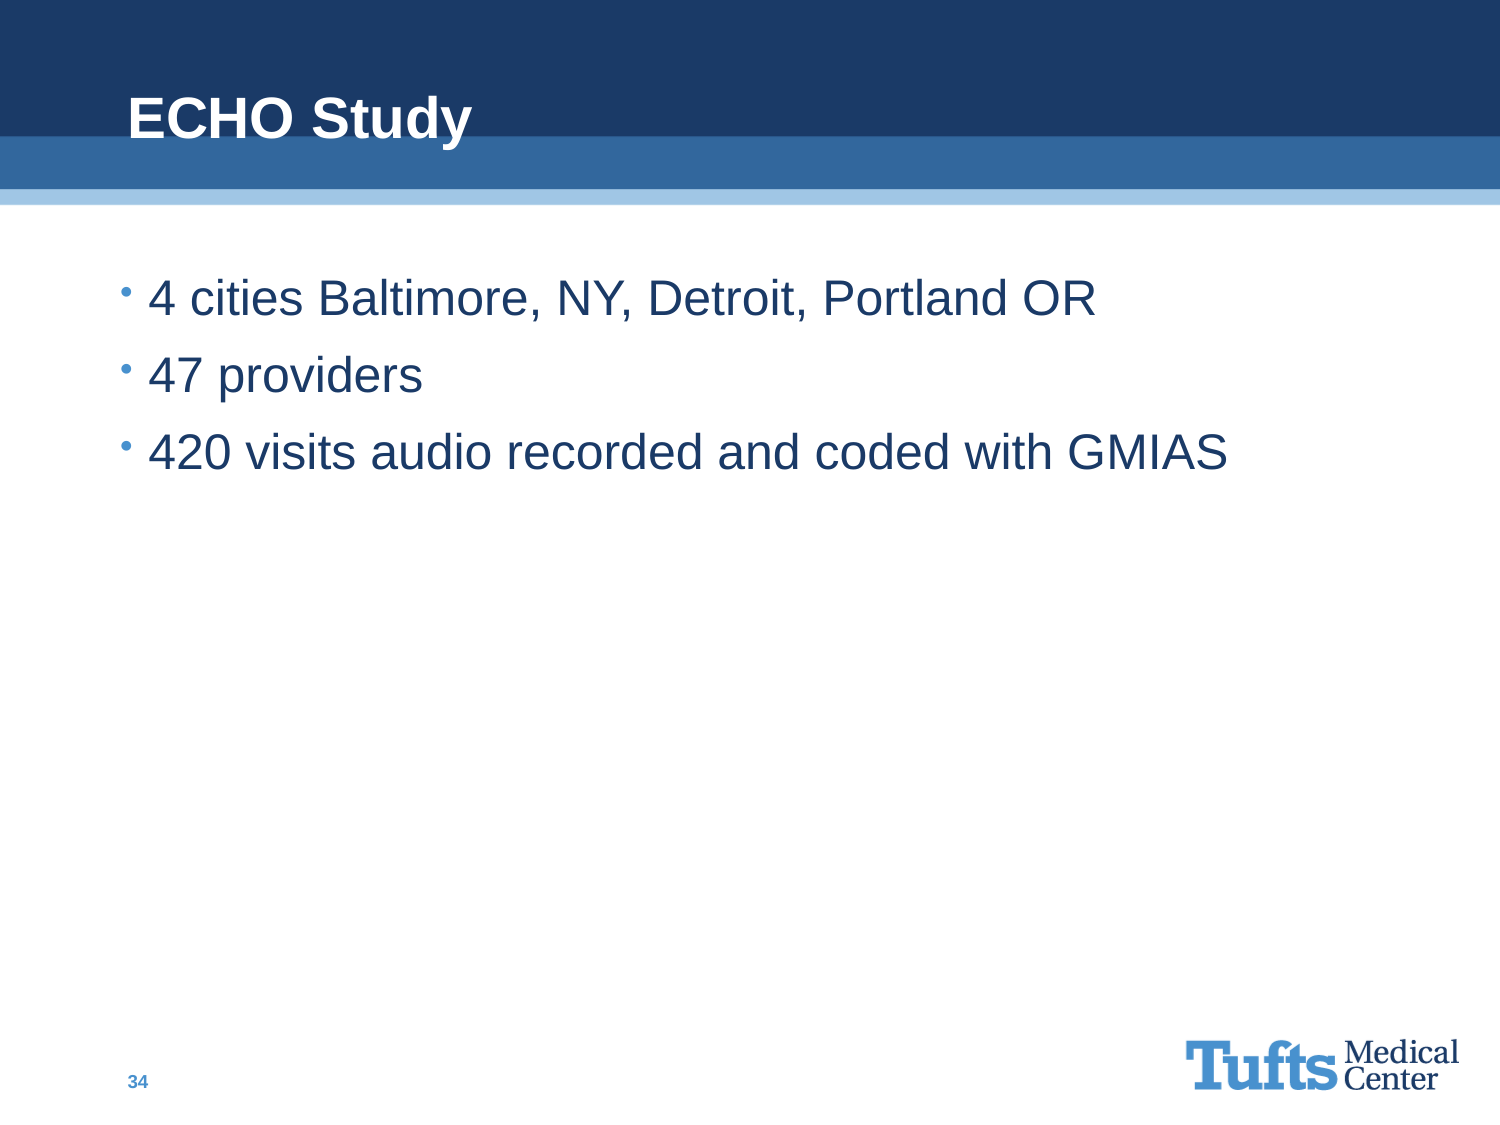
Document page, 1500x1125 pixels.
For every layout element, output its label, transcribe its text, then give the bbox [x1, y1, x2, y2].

slide_number 34 [112, 1049, 188, 1101]
title ECHO Study [111, 13, 1388, 158]
picture [0, 0, 1500, 1125]
list 4 cities Baltimore, NY, Detroit, Portland OR 47 providers 420 visits audio recorded and coded with GMIAS [112, 262, 1451, 1001]
